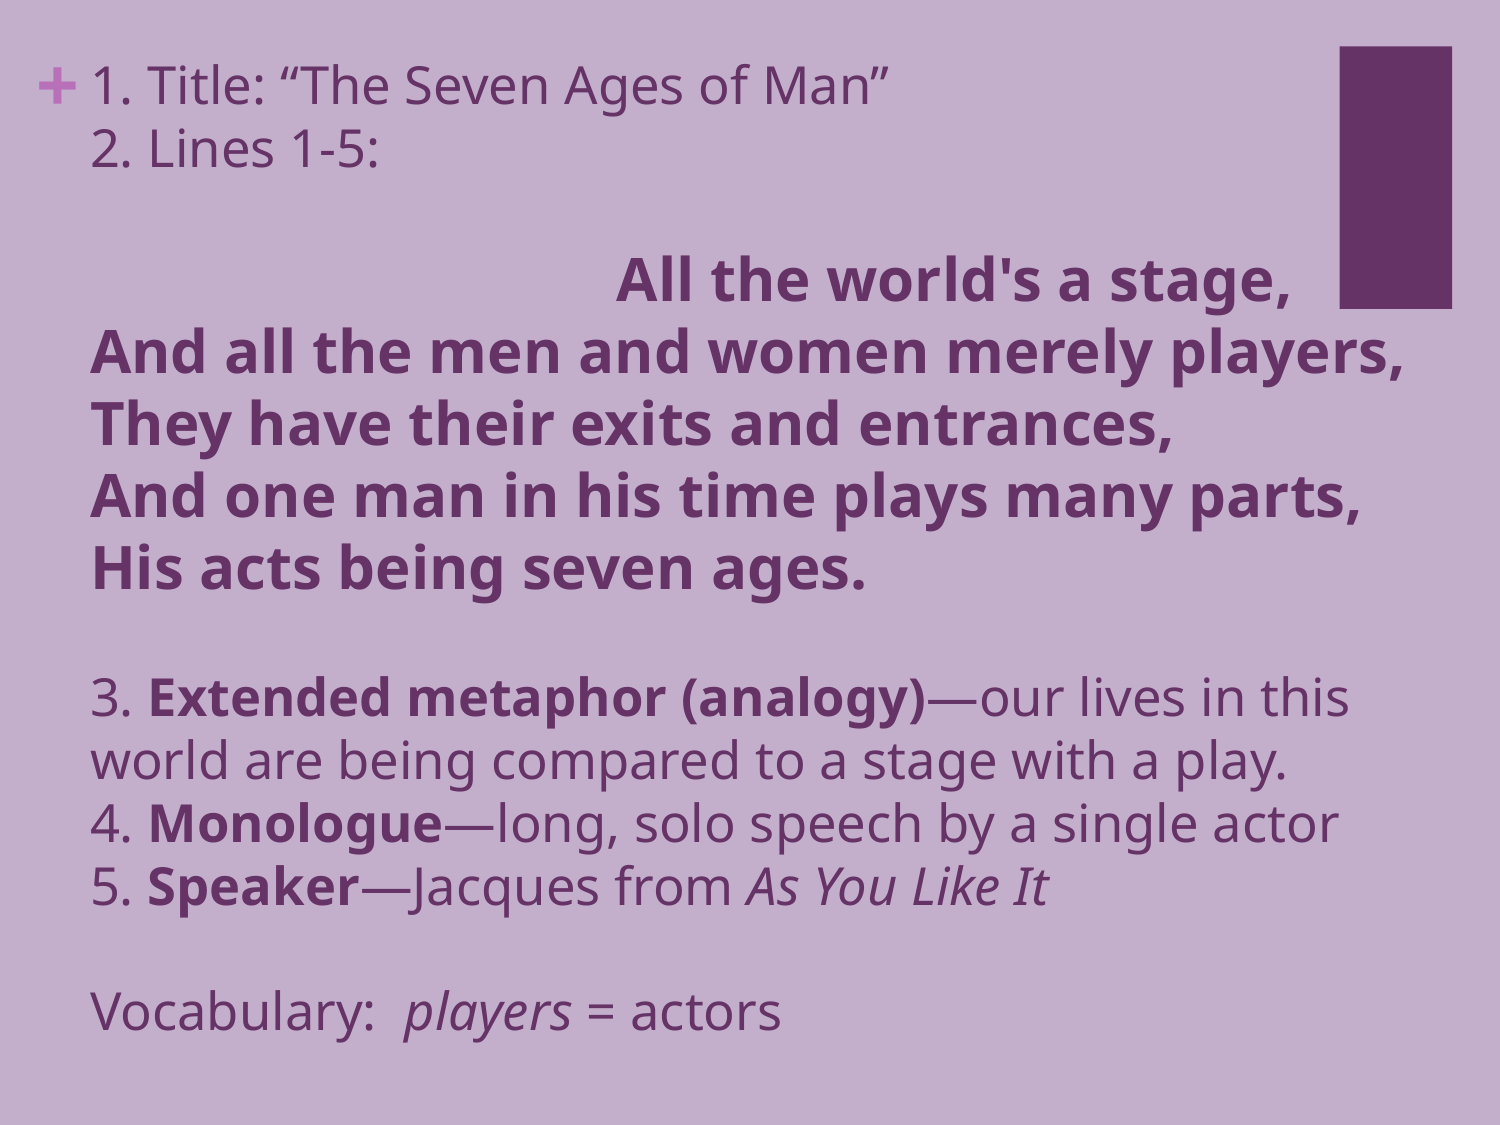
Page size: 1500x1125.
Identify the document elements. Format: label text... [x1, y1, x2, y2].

title 1. Title: “The Seven Ages of Man” 2. Lines 1-5: All the world's a stage, And all the men and women merely players, They have their exits and entrances, And one man in his time plays many parts, His acts being seven ages. 3. Extended metaphor (analogy)—our lives in this world are being compared to a stage with a play. 4. Monologue—long, solo speech by a single actor 5. Speaker—Jacques from As You Like It Vocabulary: players = actors [75, 45, 1425, 1075]
